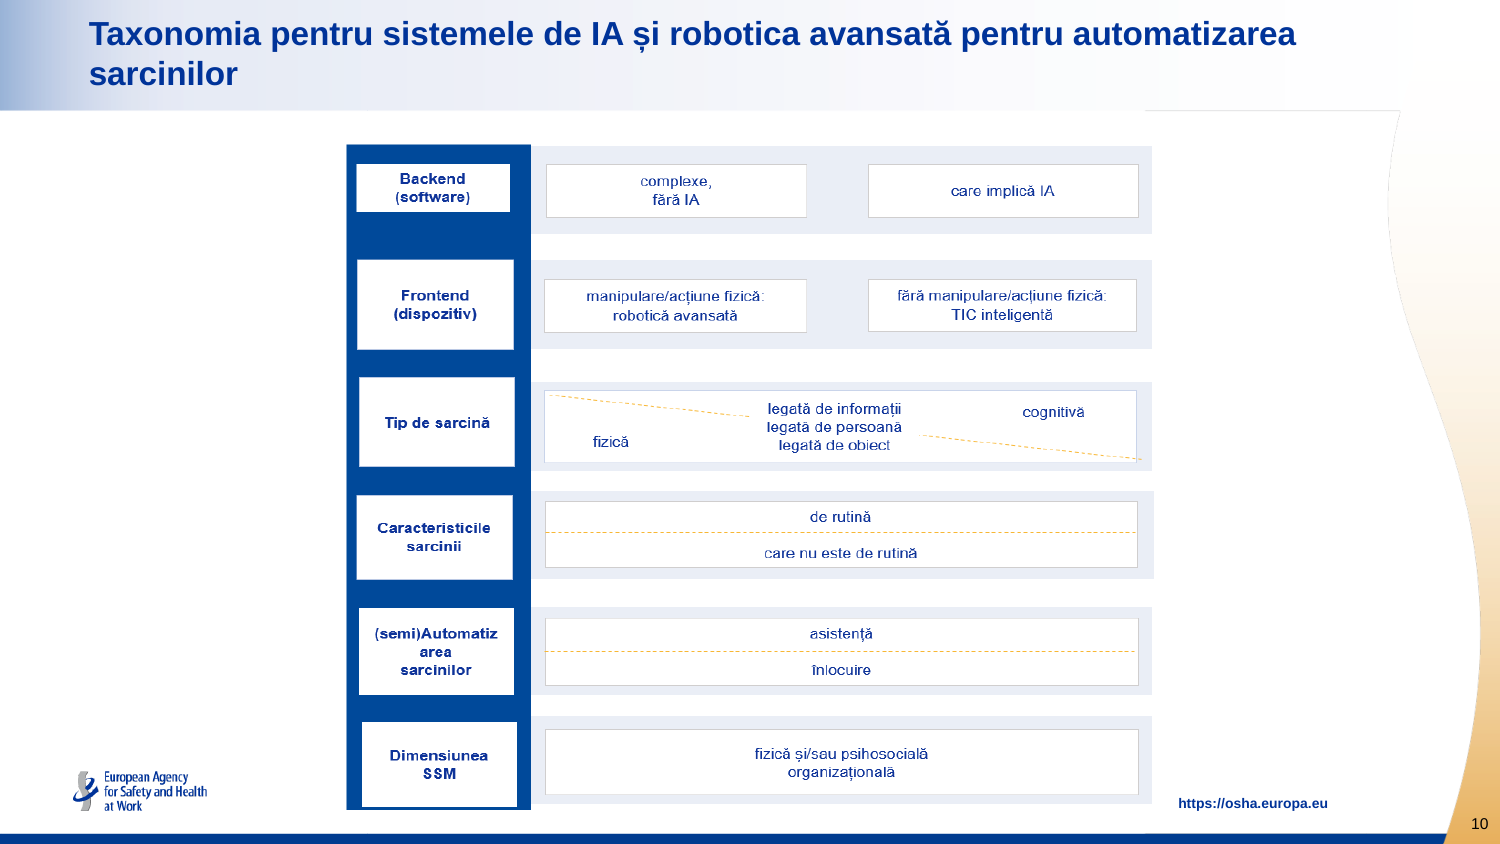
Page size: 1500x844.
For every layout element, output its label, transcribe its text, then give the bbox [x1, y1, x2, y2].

picture [0, 0, 1500, 844]
title Taxonomia pentru sistemele de IA și robotica avansată pentru automatizarea sarcinilor [73, 22, 1424, 83]
